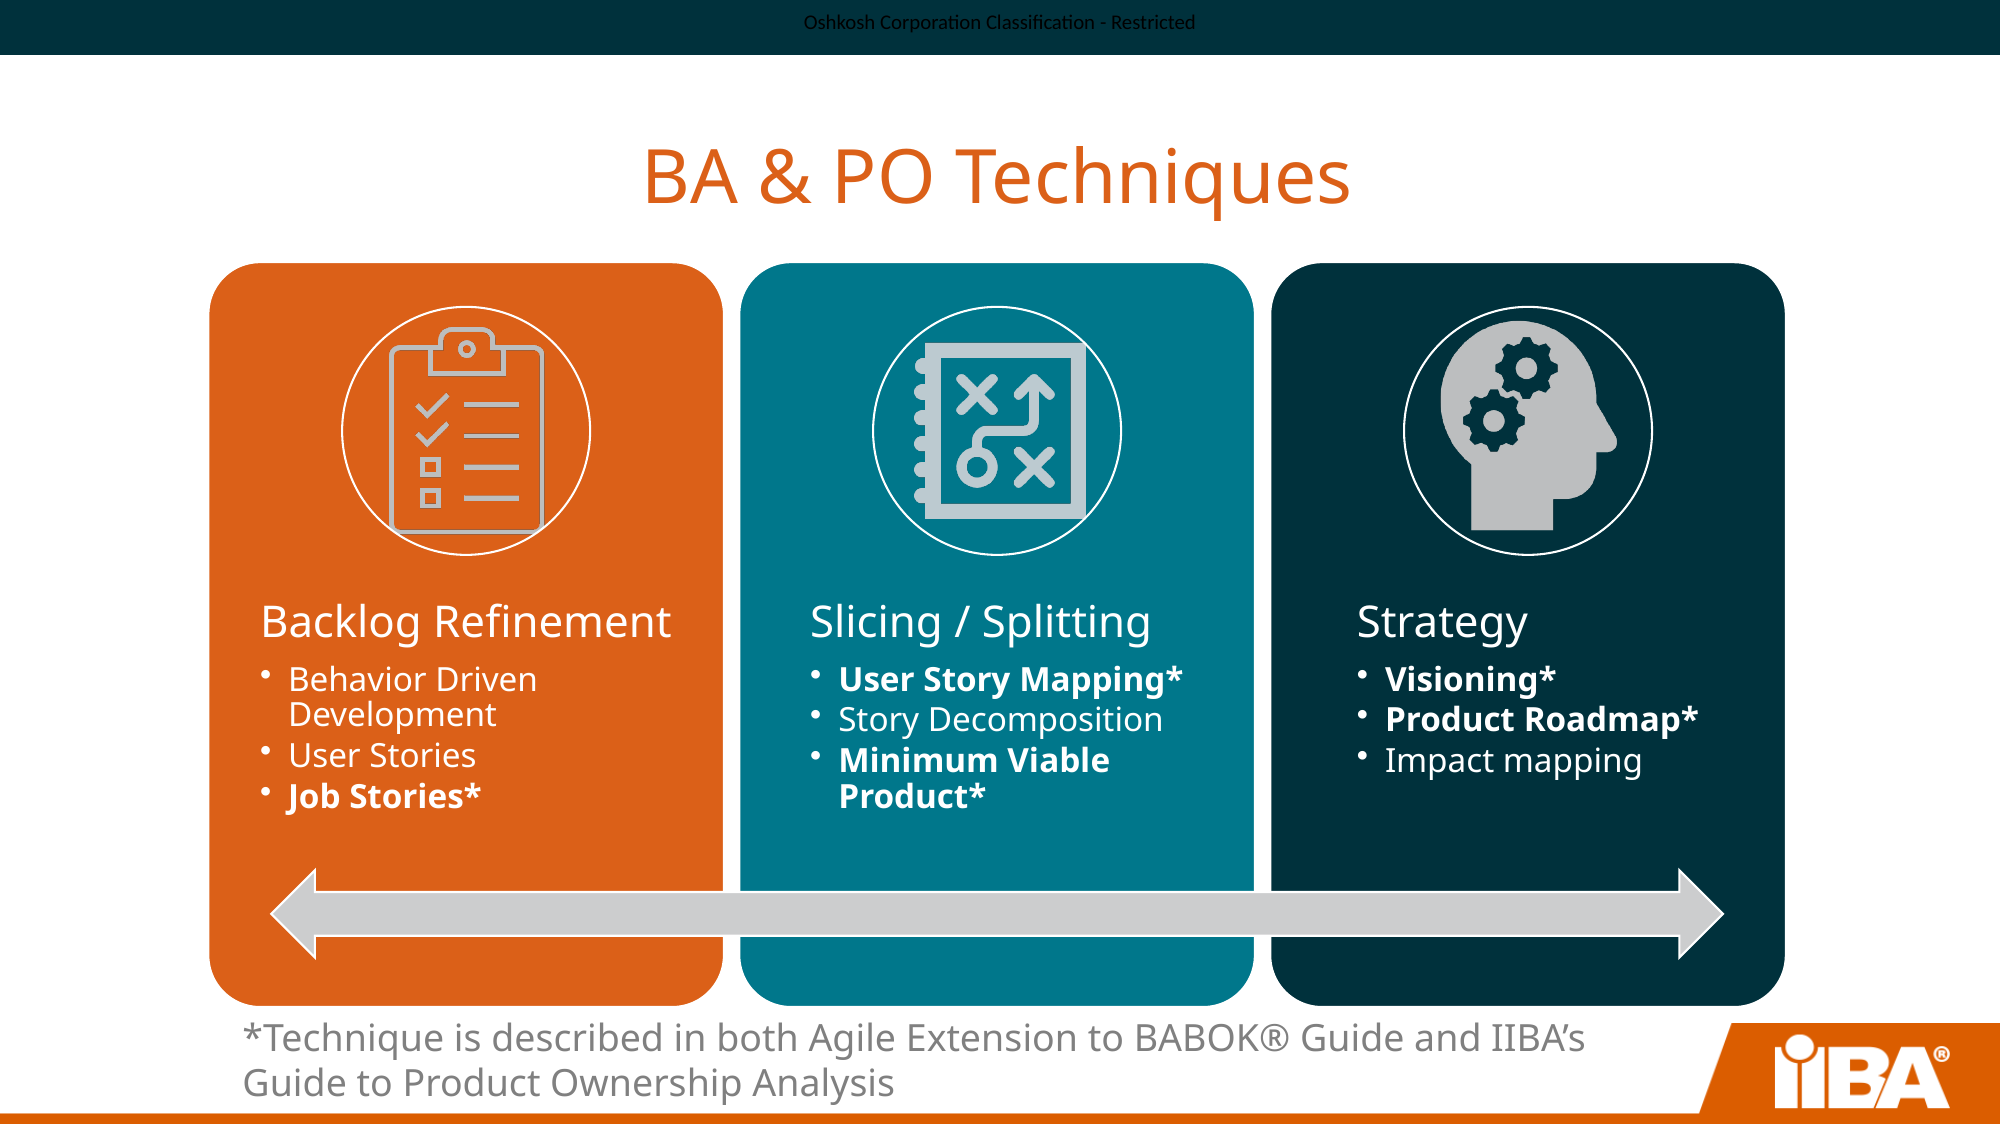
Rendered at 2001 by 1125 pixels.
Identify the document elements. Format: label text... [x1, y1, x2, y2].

text_box *Technique is described in both Agile Extension to BABOK® Guide and IIBA’s Guide to Product Ownership Analysis [227, 1007, 1678, 1112]
picture [0, 1023, 2000, 1124]
title BA & PO Techniques [208, 107, 1787, 240]
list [208, 262, 1787, 1007]
